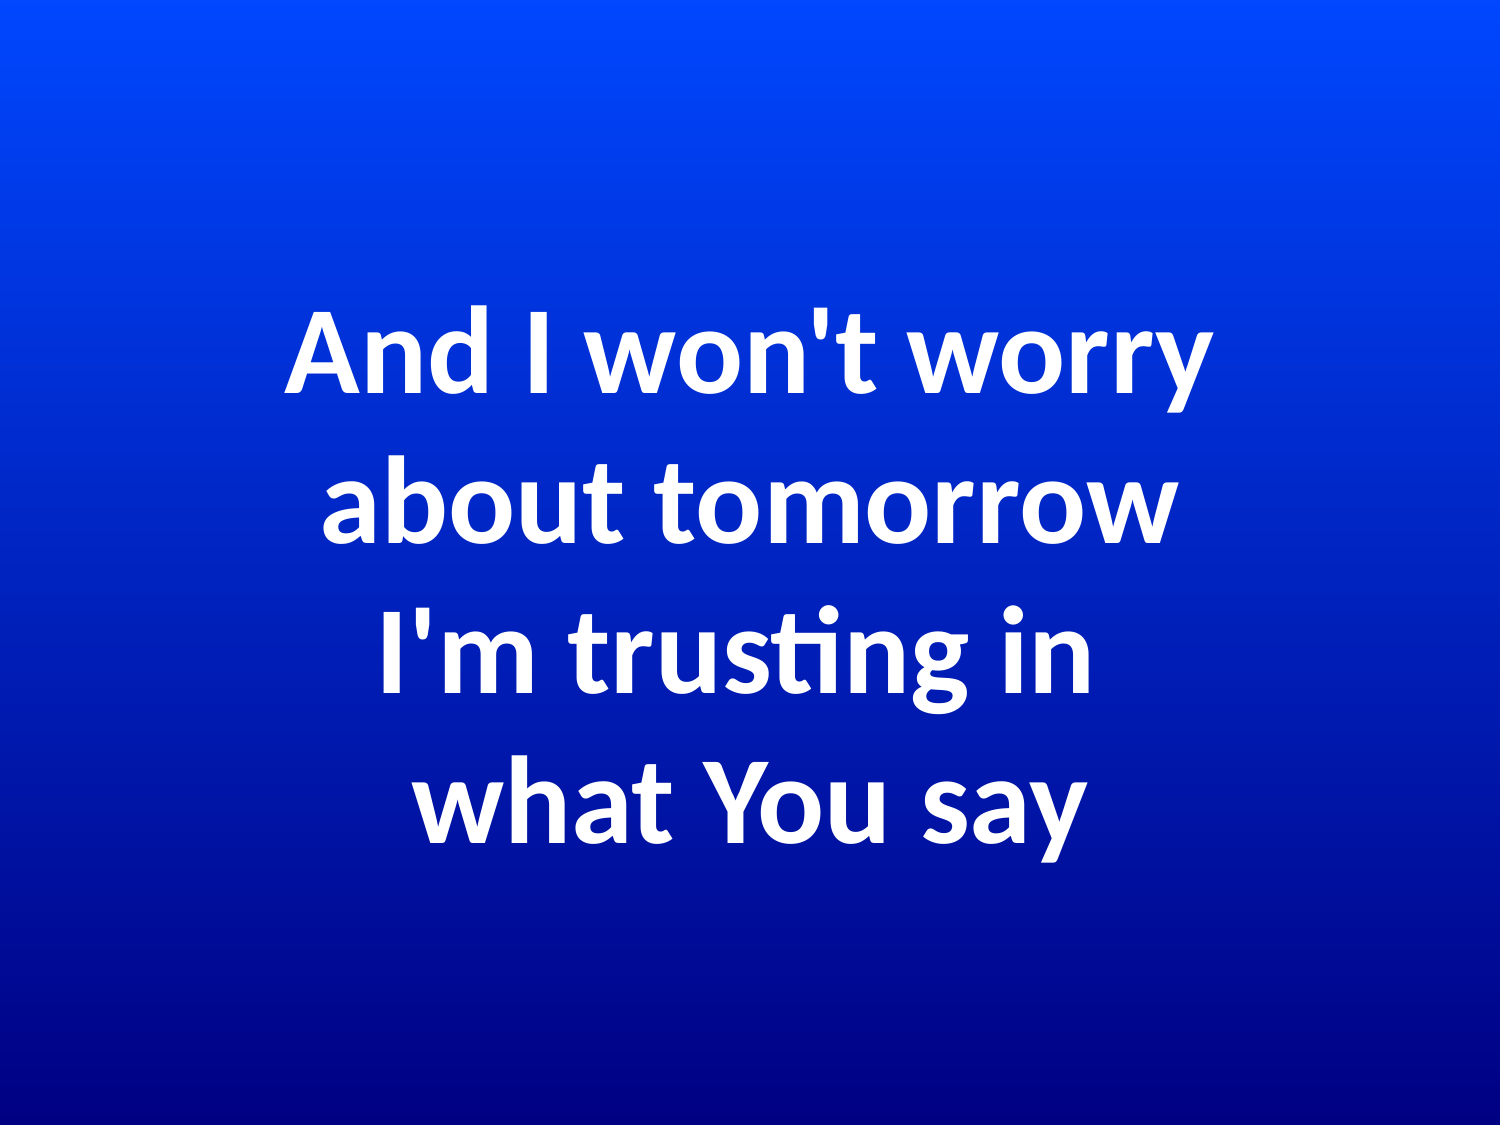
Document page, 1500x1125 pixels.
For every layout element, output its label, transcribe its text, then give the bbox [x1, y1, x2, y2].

title And I won't worry about tomorrow I'm trusting in what You say [112, 62, 1388, 1075]
